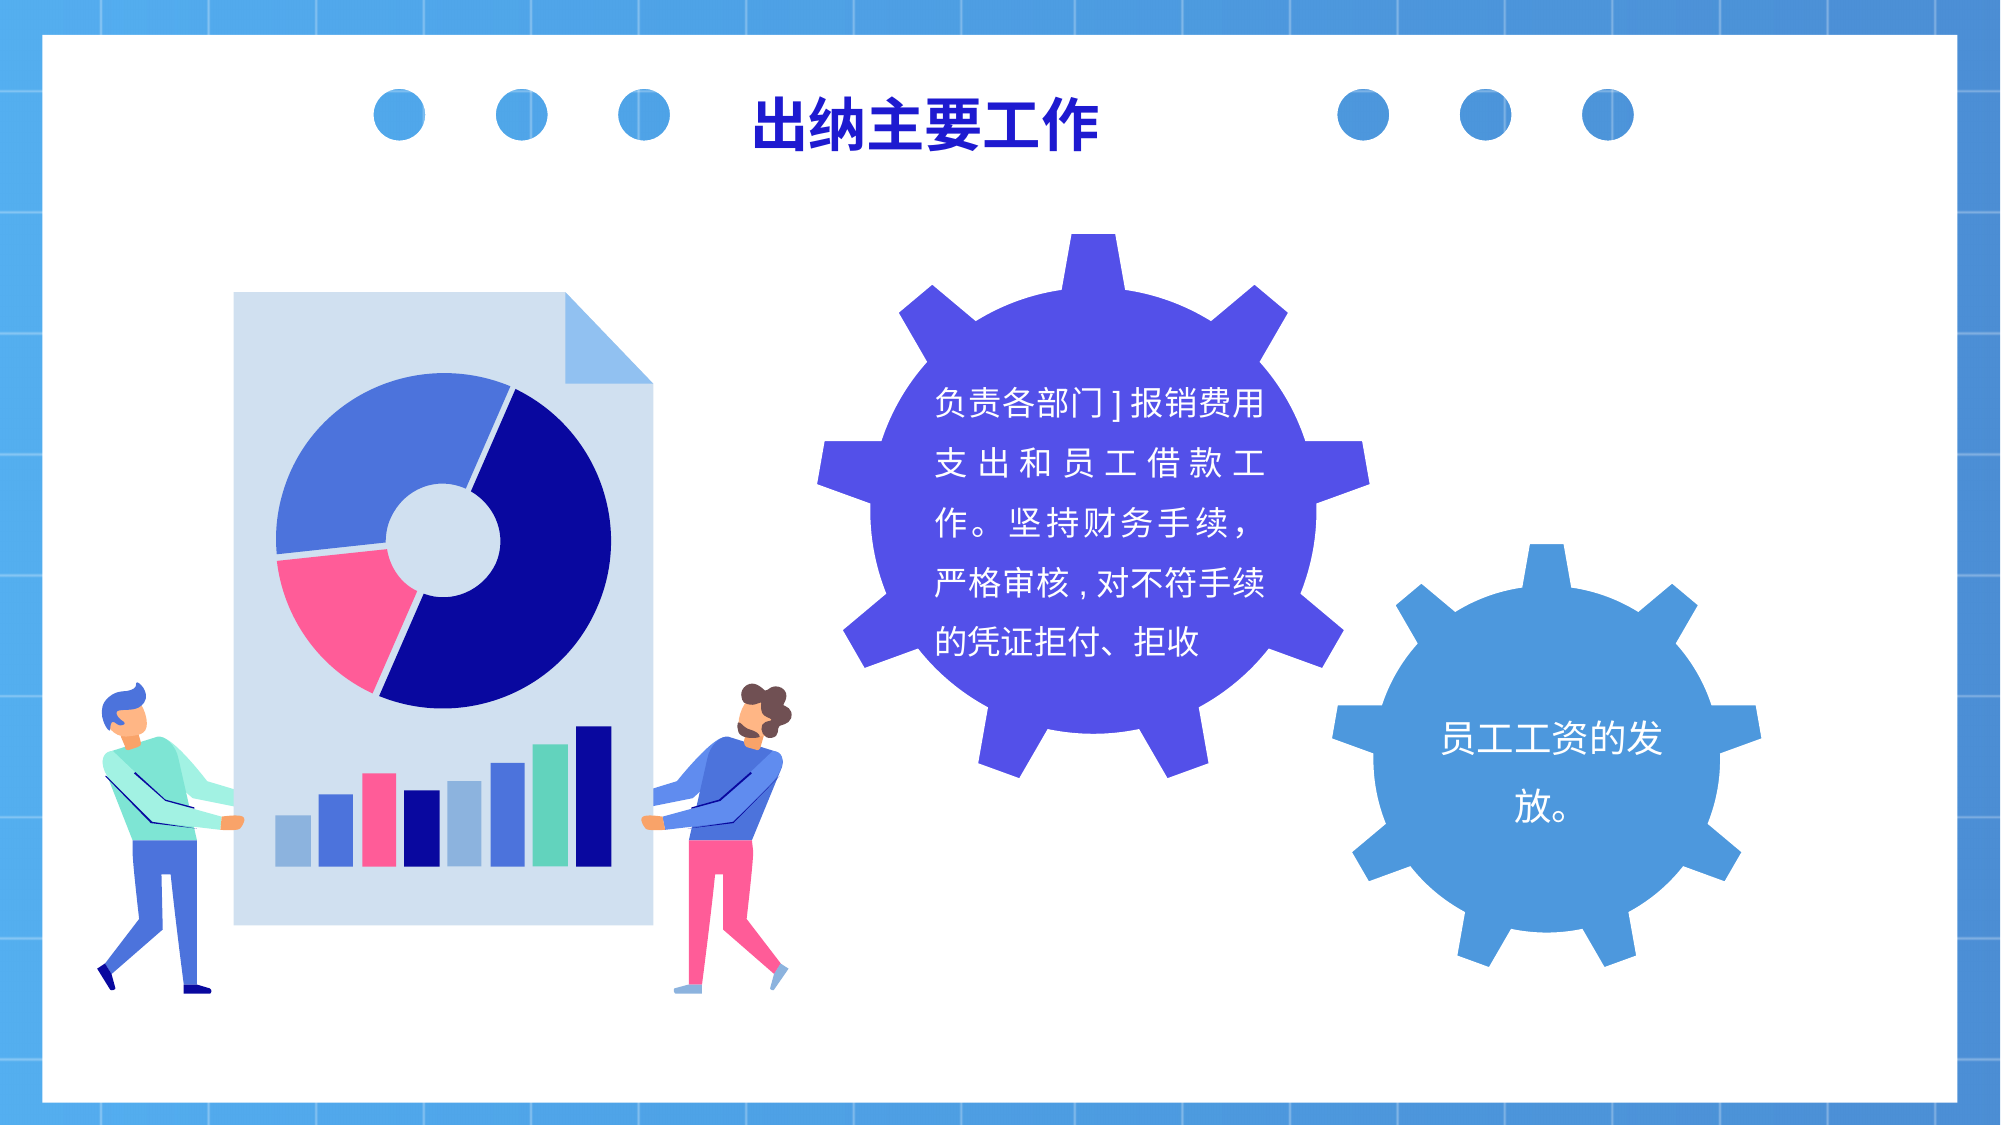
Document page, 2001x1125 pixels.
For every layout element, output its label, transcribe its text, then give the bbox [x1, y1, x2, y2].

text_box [1328, 541, 1765, 978]
text_box 出纳主要工作 [735, 80, 1265, 166]
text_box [95, 292, 794, 994]
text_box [813, 230, 1374, 791]
picture [0, 0, 2001, 1125]
